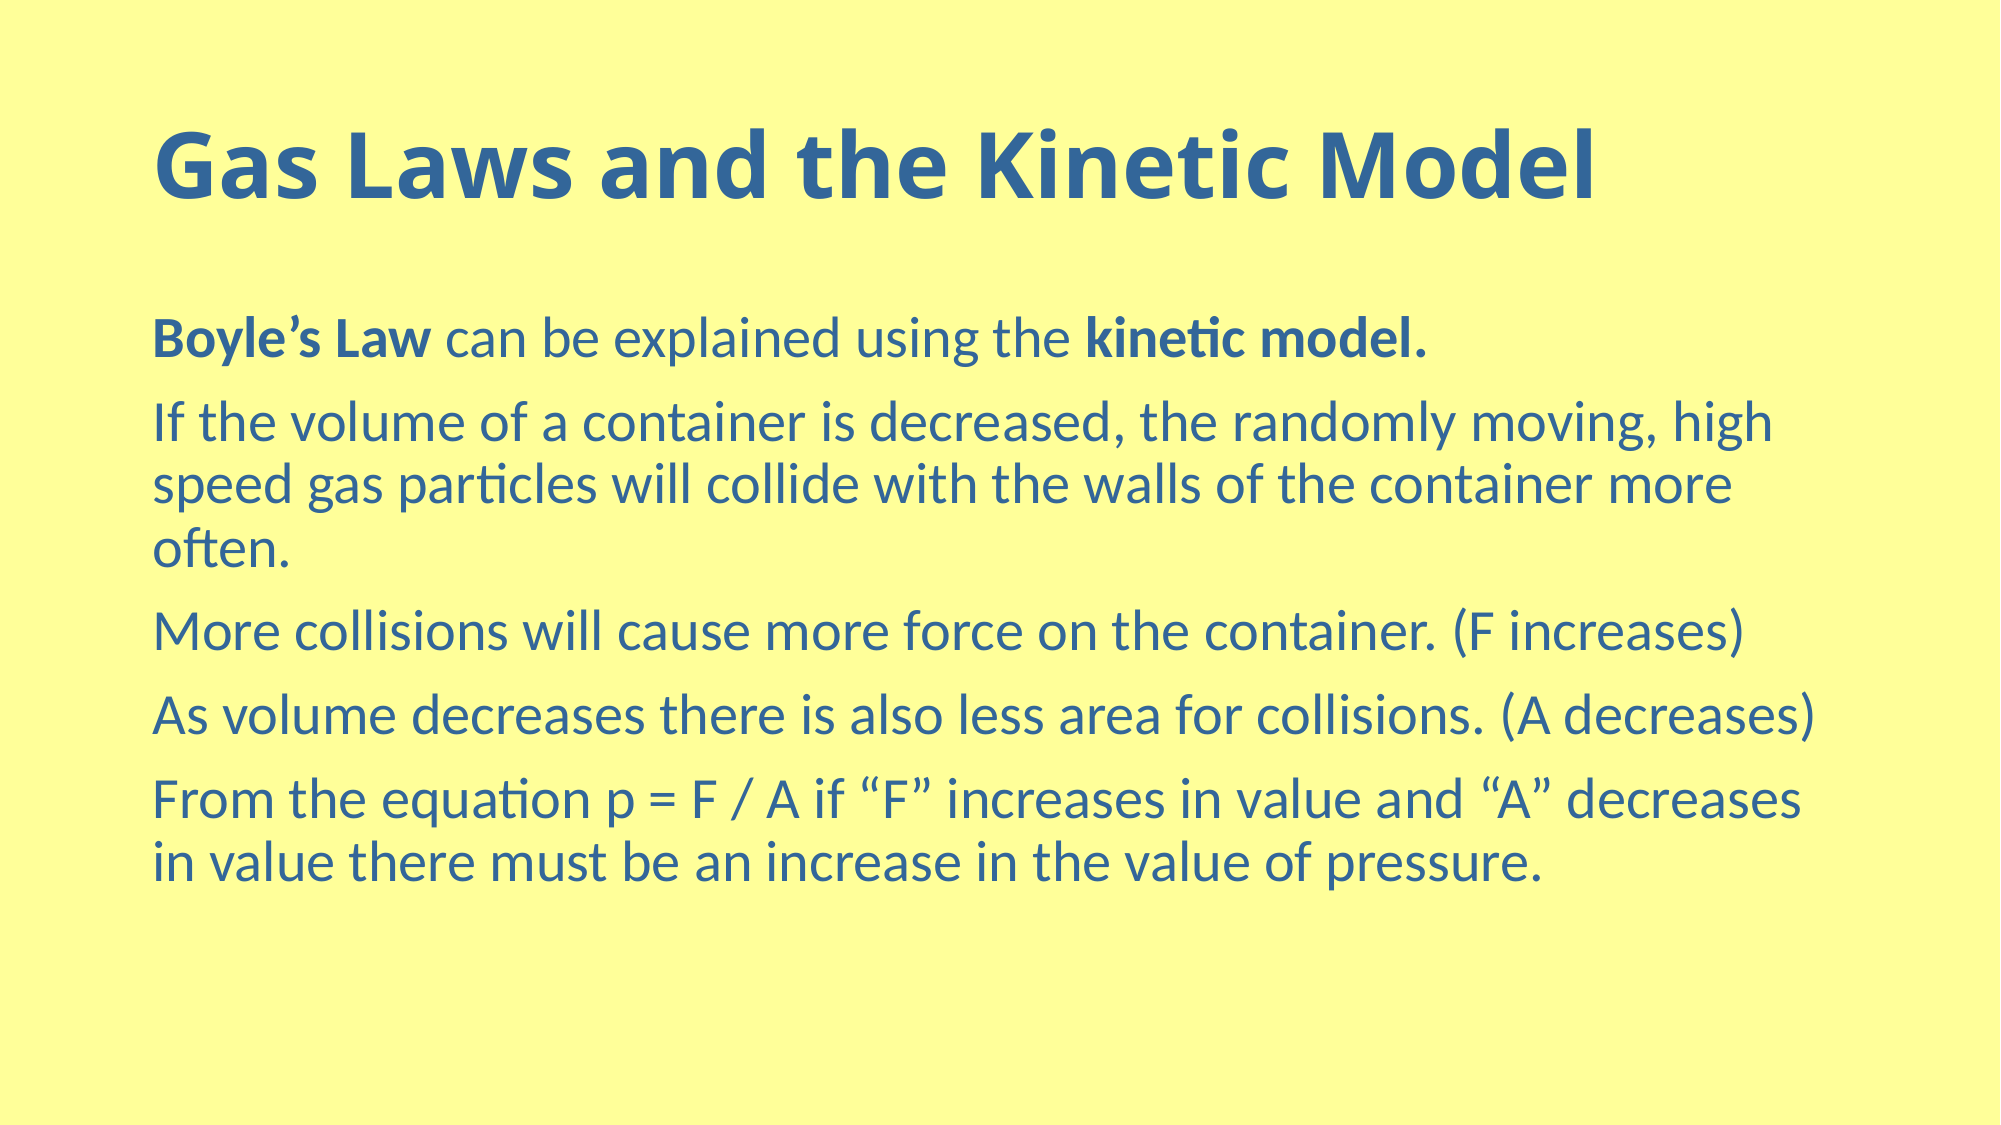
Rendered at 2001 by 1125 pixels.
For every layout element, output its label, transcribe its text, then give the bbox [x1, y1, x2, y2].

list Boyle’s Law can be explained using the kinetic model. If the volume of a container is decreased, the randomly moving, high speed gas particles will collide with the walls of the container more often. More collisions will cause more force on the container. (F increases) As volume decreases there is also less area for collisions. (A decreases) From the equation p = F / A if “F” increases in value and “A” decreases in value there must be an increase in the value of pressure. [137, 299, 1863, 1014]
title Gas Laws and the Kinetic Model [137, 59, 1863, 278]
